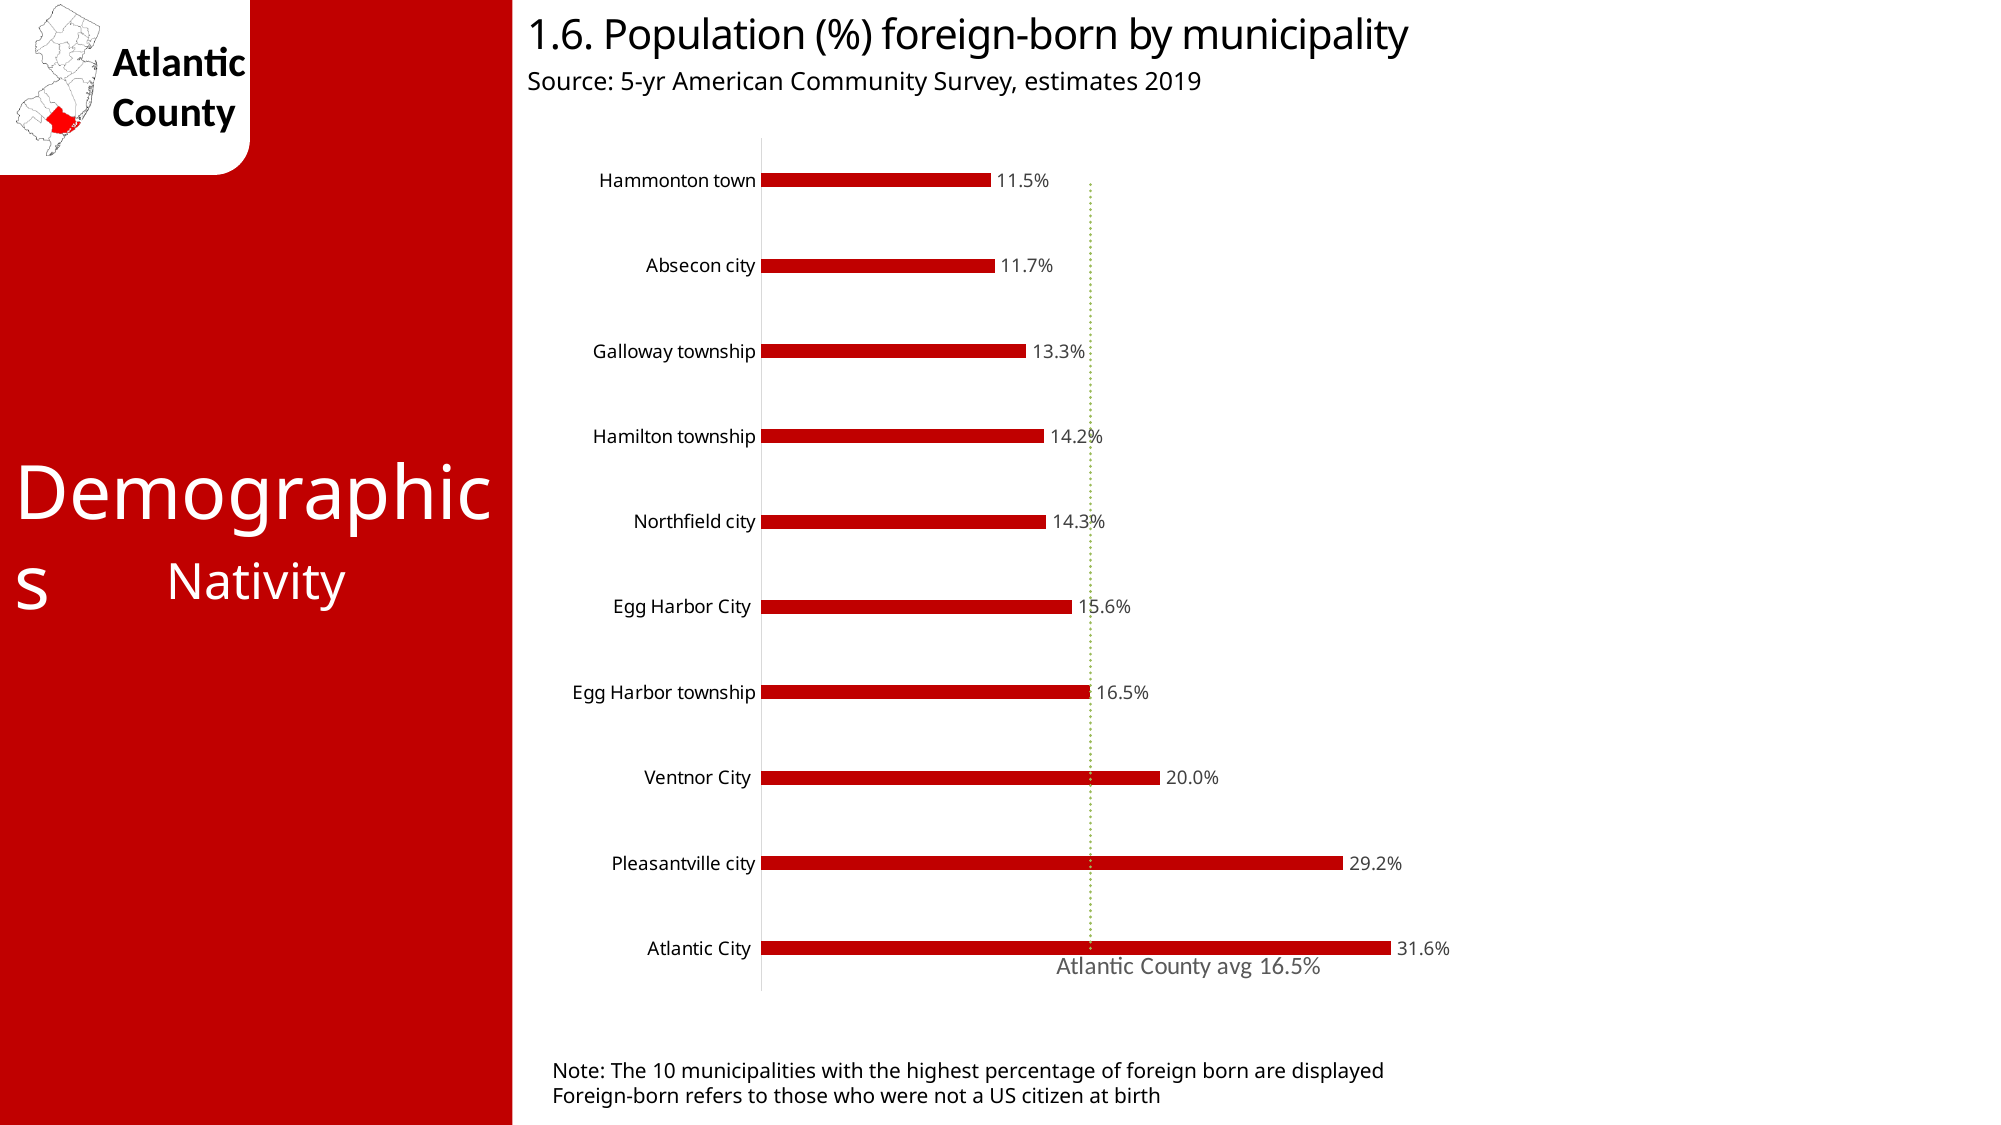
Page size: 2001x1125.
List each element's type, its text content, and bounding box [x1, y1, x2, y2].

picture [16, 4, 100, 156]
text_box 1.6. Population (%) foreign-born by municipality [512, 0, 1863, 65]
chart [545, 119, 1880, 1010]
text_box Note: The 10 municipalities with the highest percentage of foreign born are displayed Foreign-born refers to those who were not a US citizen at birth [537, 1049, 2000, 1115]
text_box Nativity [51, 542, 461, 617]
text_box Source: 5-yr American Community Survey, estimates 2019 [512, 58, 1570, 103]
text_box Demographics [0, 437, 513, 633]
